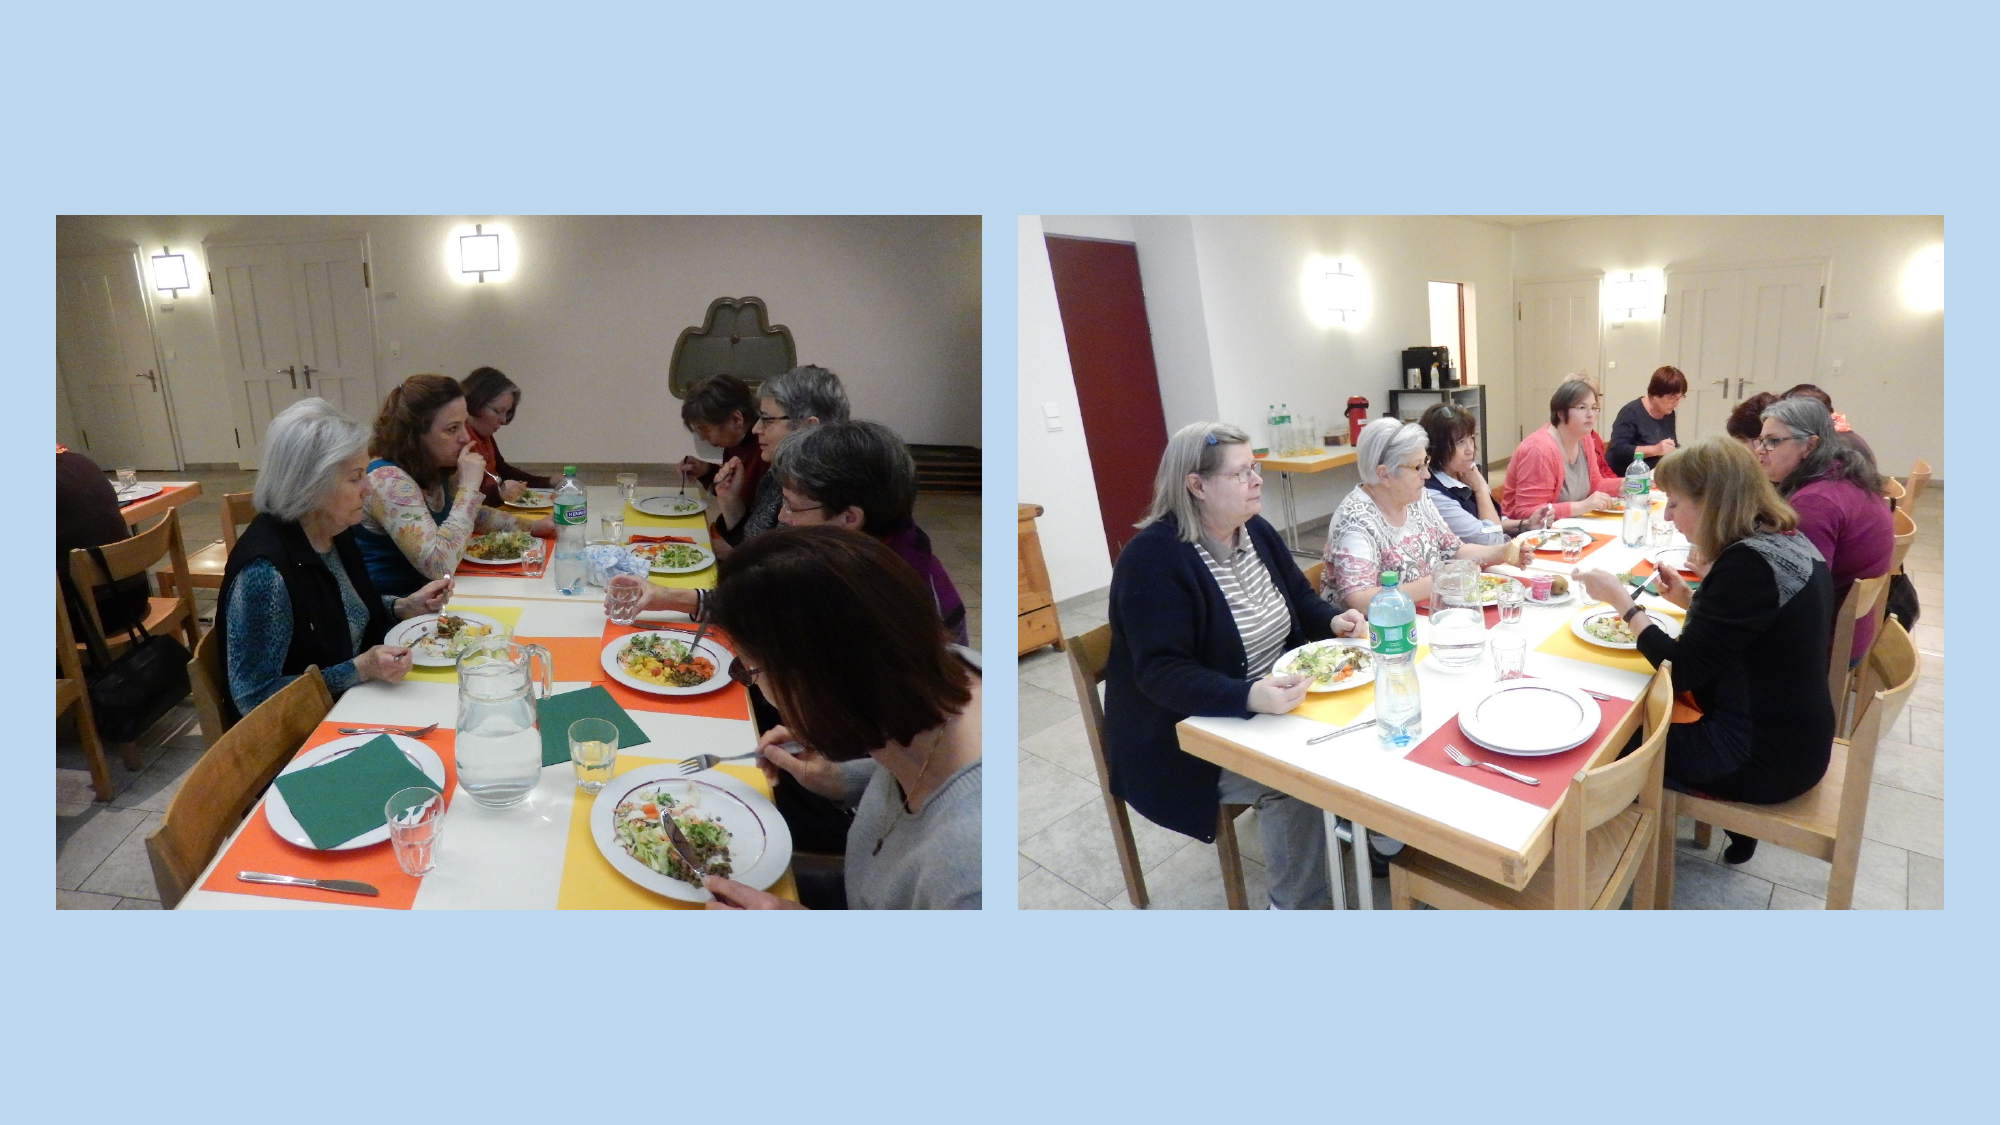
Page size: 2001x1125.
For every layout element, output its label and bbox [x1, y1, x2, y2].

picture [56, 215, 982, 910]
picture [1018, 215, 1944, 910]
